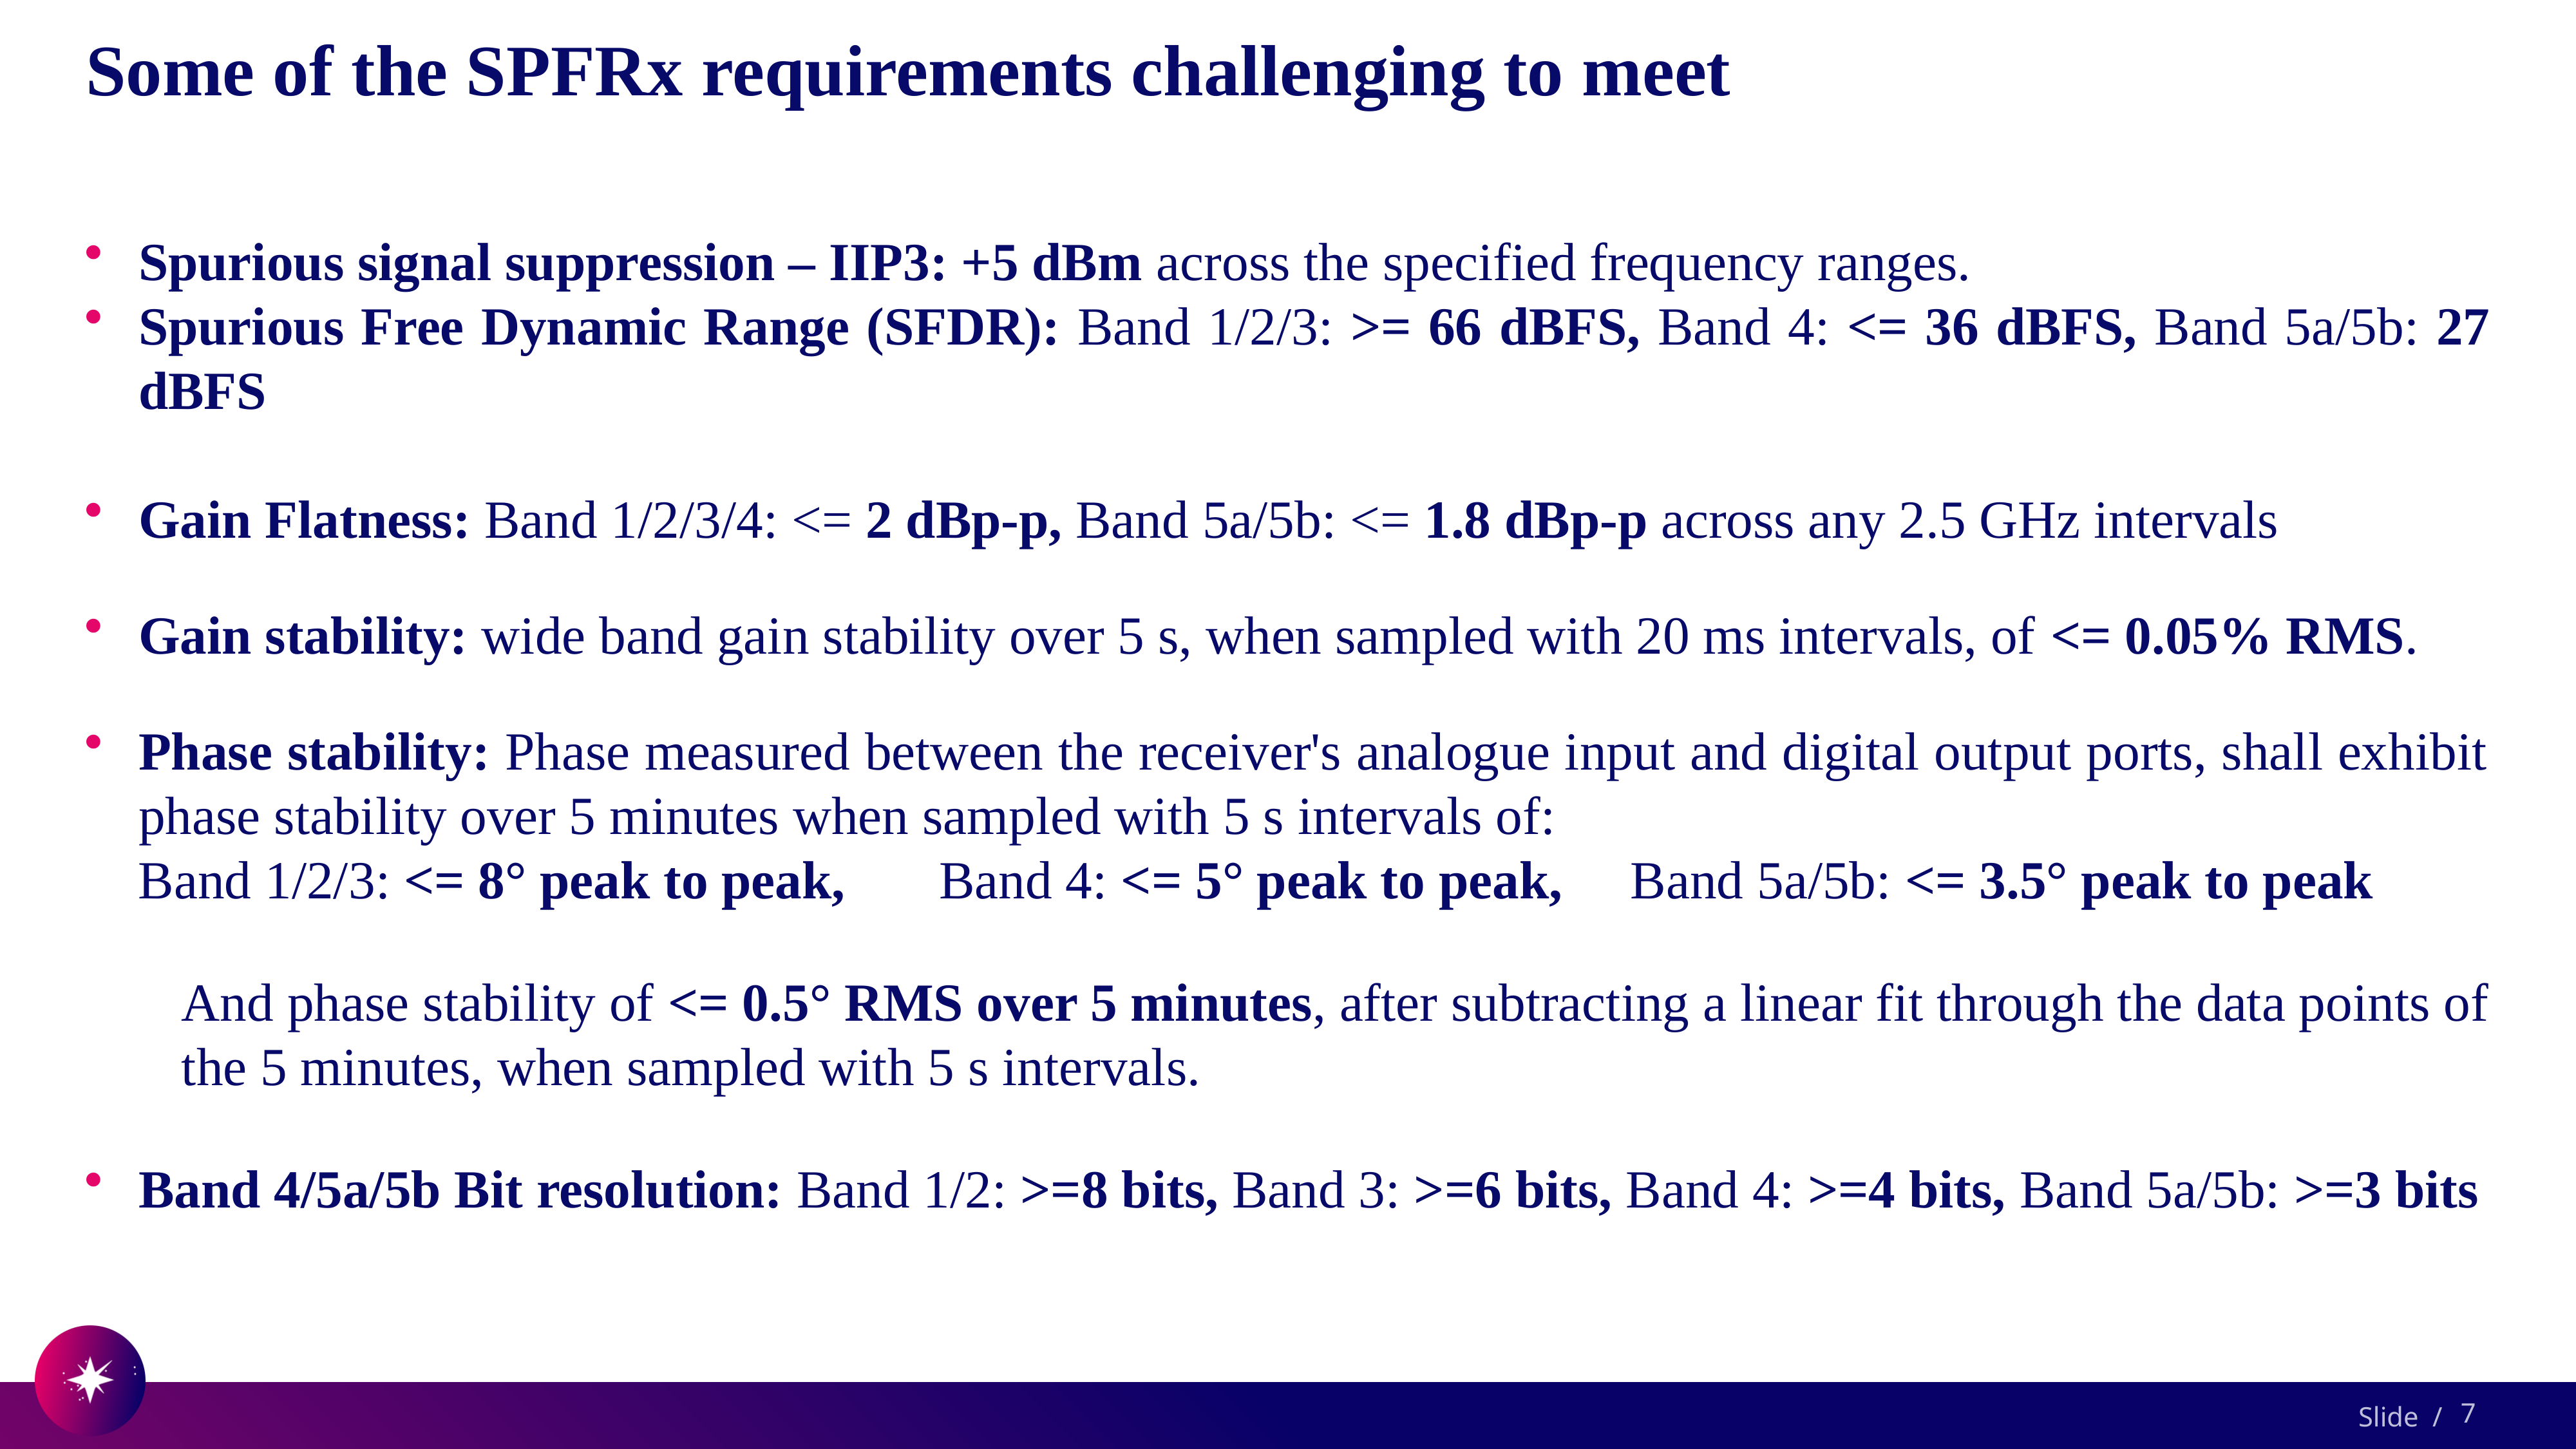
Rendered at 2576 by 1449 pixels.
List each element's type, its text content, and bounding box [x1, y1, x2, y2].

slide_number 7 [2454, 1394, 2550, 1439]
list Spurious signal suppression – IIP3: +5 dBm across the specified frequency ranges. Spurious Free Dynamic Range (SFDR): Band 1/2/3: >= 66 dBFS, Band 4: <= 36 dBFS, Band 5a/5b: 27 dBFS Gain Flatness: Band 1/2/3/4: <= 2 dBp-p, Band 5a/5b: <= 1.8 dBp-p across any 2.5 GHz intervals Gain stability: wide band gain stability over 5 s, when sampled with 20 ms intervals, of <= 0.05% RMS. Phase stability: Phase measured between the receiver's analogue input and digital output ports, shall exhibit phase stability over 5 minutes when sampled with 5 s intervals of: Band 1/2/3: <= 8° peak to peak, Band 4: <= 5° peak to peak, Band 5a/5b: <= 3.5° peak to peak And phase stability of <= 0.5° RMS over 5 minutes, after subtracting a linear fit through the data points of the 5 minutes, when sampled with 5 s intervals. Band 4/5a/5b Bit resolution: Band 1/2: >=8 bits, Band 3: >=6 bits, Band 4: >=4 bits, Band 5a/5b: >=3 bits [25, 219, 2496, 1439]
title Some of the SPFRx requirements challenging to meet [80, 23, 2507, 224]
